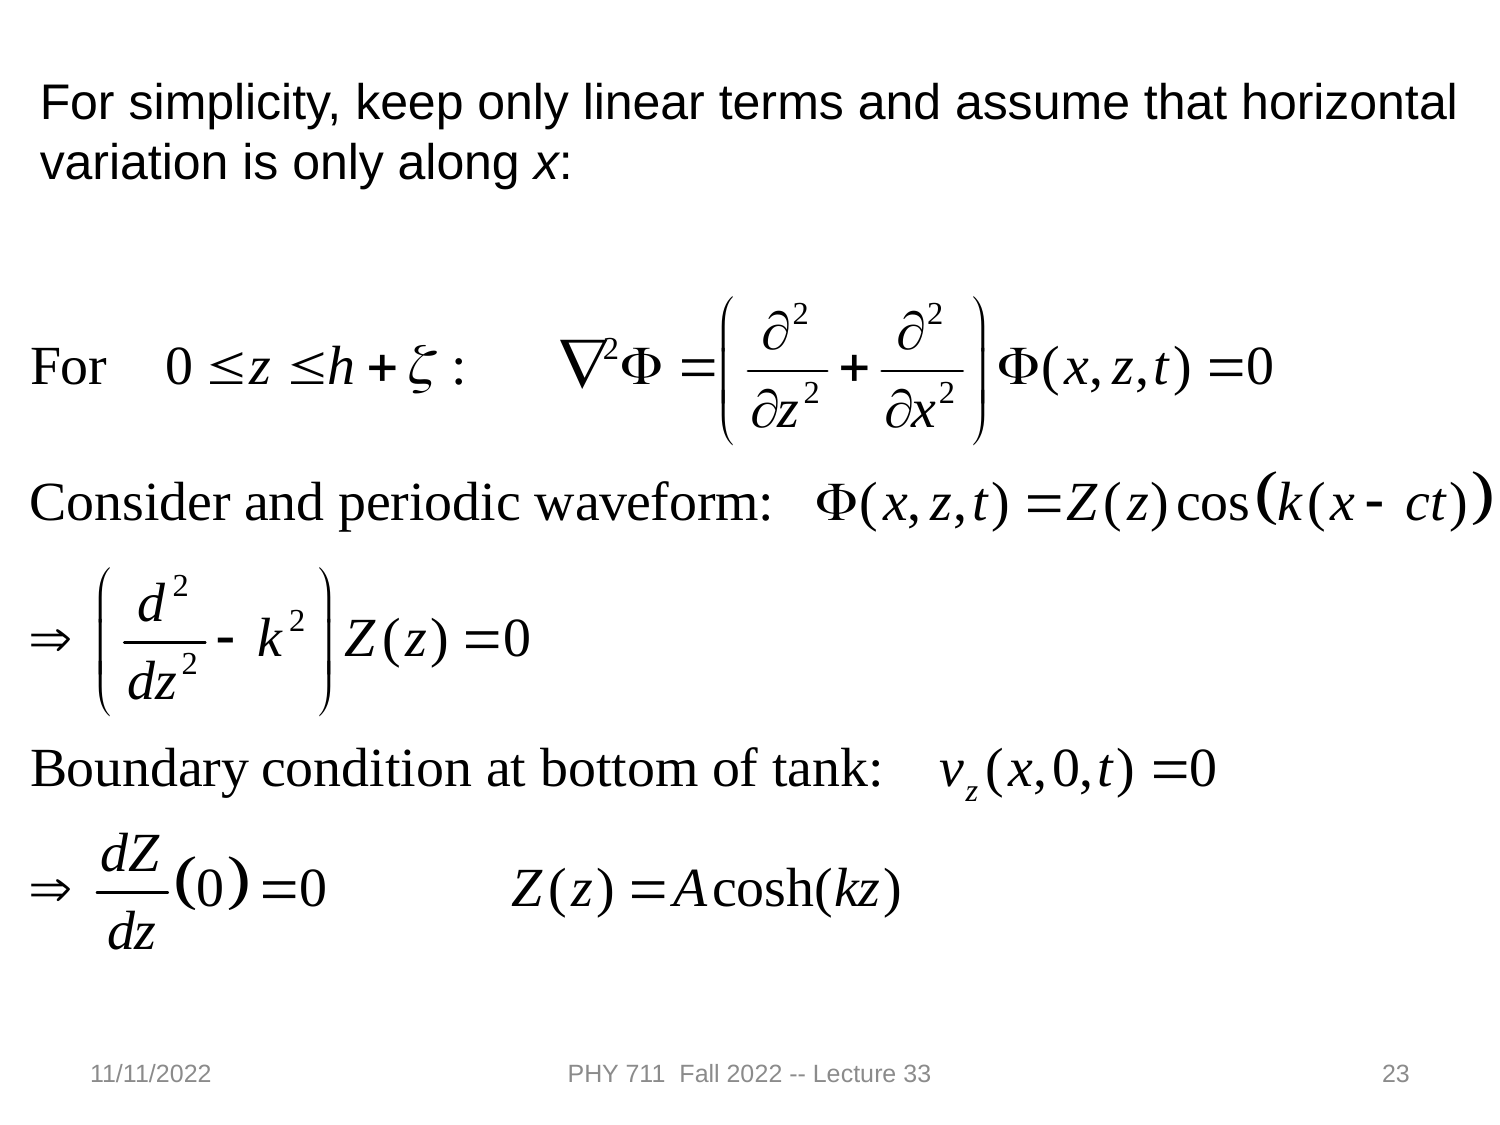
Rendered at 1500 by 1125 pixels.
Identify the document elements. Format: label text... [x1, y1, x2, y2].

text_box For simplicity, keep only linear terms and assume that horizontal variation is only along x: [24, 62, 1475, 198]
footer PHY 711 Fall 2022 -- Lecture 33 [512, 1042, 988, 1103]
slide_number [75, 1042, 425, 1103]
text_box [24, 287, 1497, 958]
slide_number 23 [1074, 1042, 1425, 1103]
